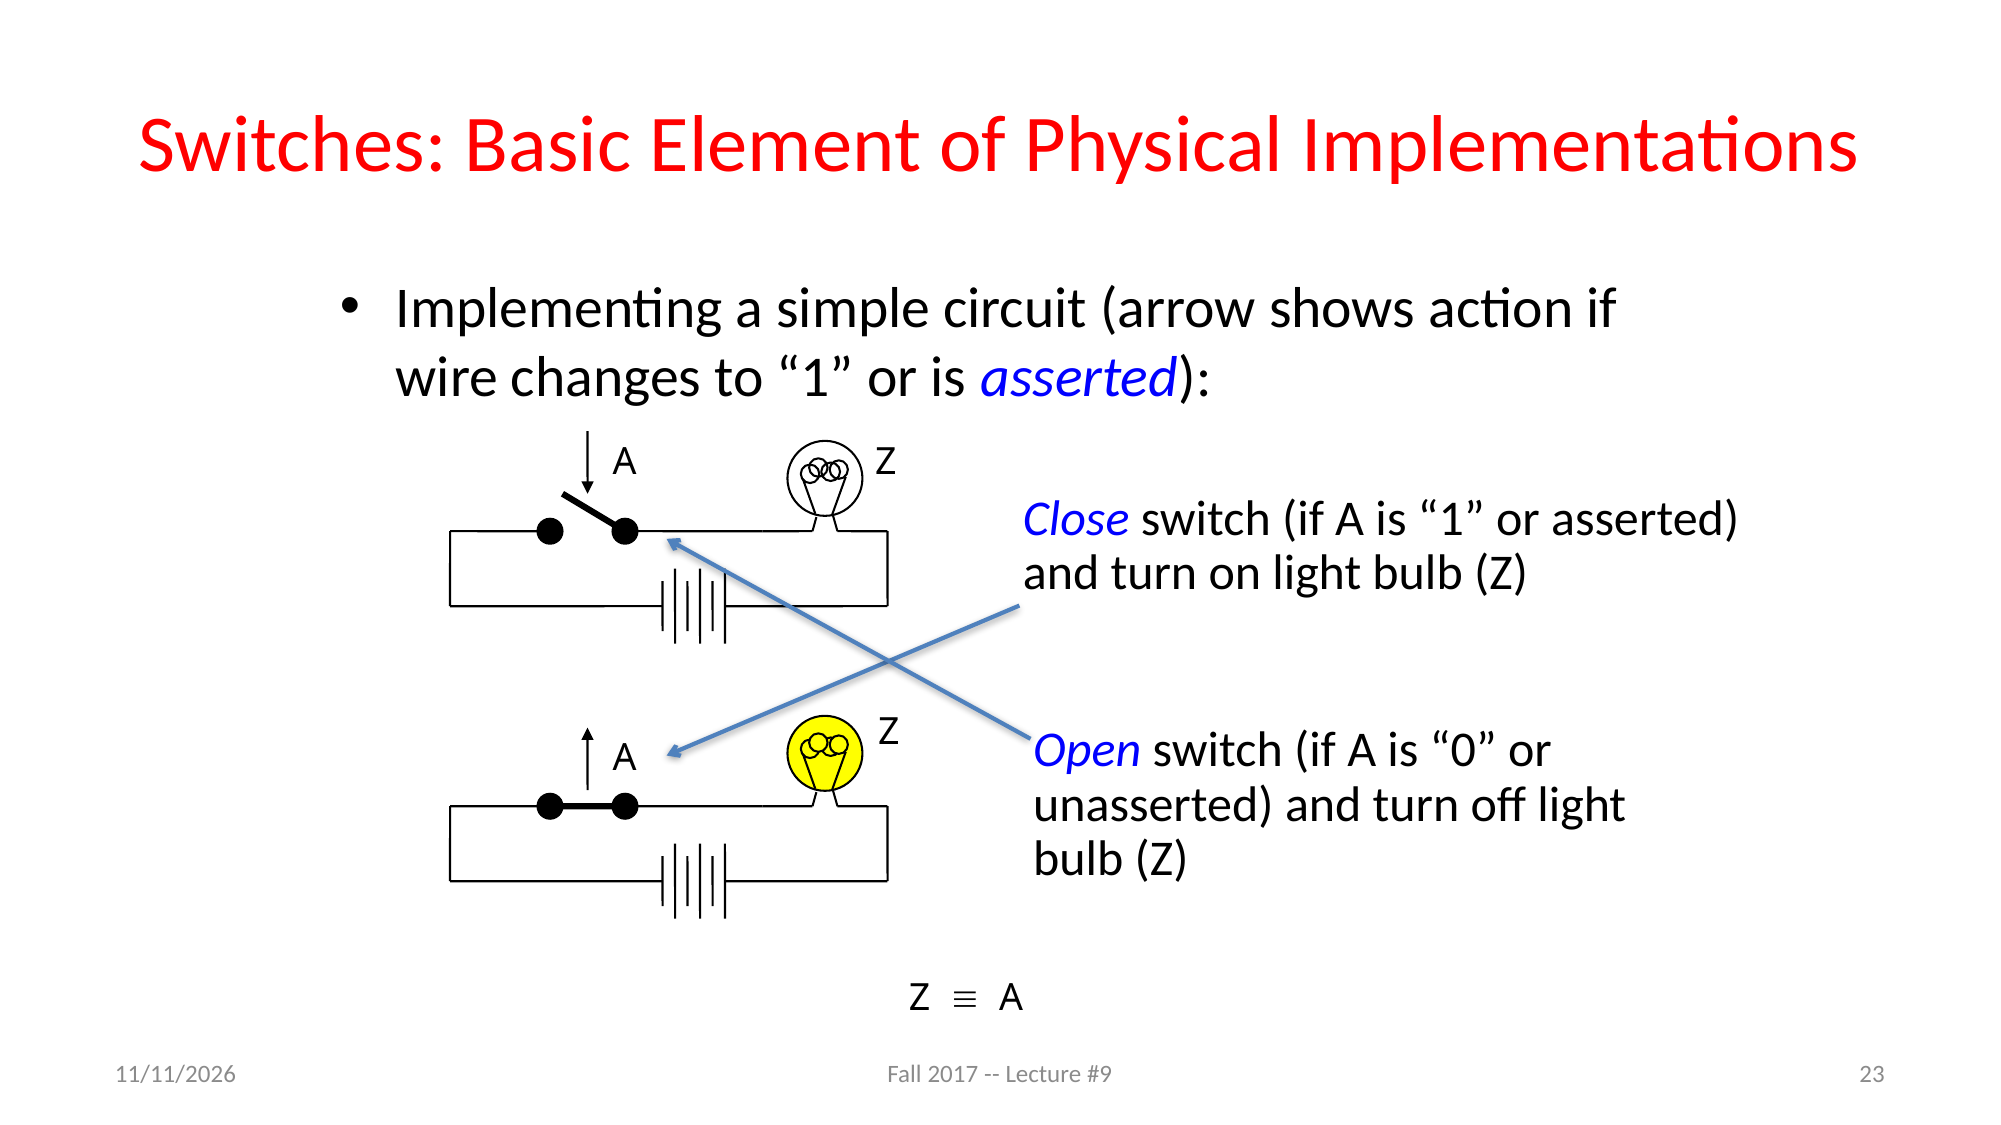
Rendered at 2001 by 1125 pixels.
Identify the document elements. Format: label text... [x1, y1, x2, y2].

title Switches: Basic Element of Physical Implementations [99, 45, 1900, 233]
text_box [762, 440, 888, 485]
text_box A [609, 423, 700, 498]
list Implementing a simple circuit (arrow shows action if wire changes to “1” or is asserted): [324, 262, 1675, 417]
footer Fall 2017 -- Lecture #9 [683, 1042, 1317, 1103]
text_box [662, 891, 726, 919]
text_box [537, 493, 638, 544]
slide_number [99, 1042, 567, 1103]
text_box [581, 727, 594, 791]
text_box Z [872, 423, 963, 485]
slide_number 23 [1433, 1042, 1900, 1103]
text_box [666, 538, 1698, 887]
text_box Z  A [894, 956, 1039, 1026]
text_box A [609, 719, 661, 794]
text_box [537, 793, 638, 819]
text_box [666, 486, 1688, 538]
text_box [581, 431, 594, 492]
